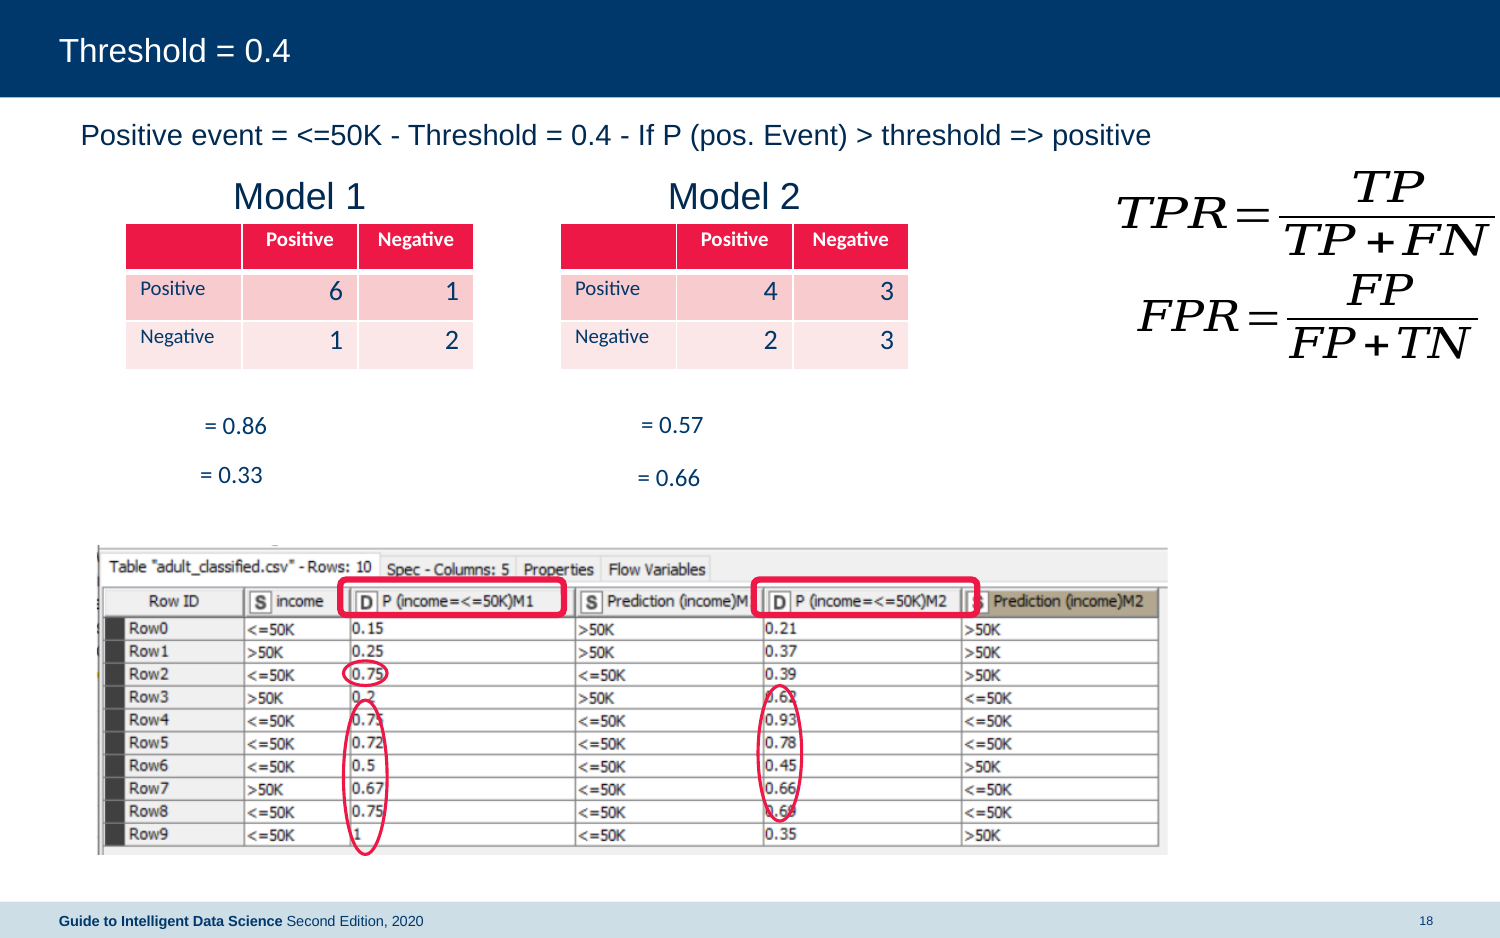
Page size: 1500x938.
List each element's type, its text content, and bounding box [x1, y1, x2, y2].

table_cell Positive [561, 275, 676, 320]
table_cell 1 [359, 275, 473, 320]
table_cell 3 [794, 322, 908, 369]
table_header Positive [243, 224, 357, 269]
table_header Positive [677, 224, 792, 269]
table_cell Negative [561, 322, 676, 369]
table_cell 2 [677, 322, 792, 369]
table_cell 6 [243, 275, 357, 320]
table_header [126, 224, 241, 269]
title Threshold = 0.4 [58, 28, 1442, 70]
table_cell 1 [243, 322, 357, 369]
picture [96, 545, 1168, 855]
table_header Negative [359, 224, 473, 269]
table_header Negative [794, 224, 908, 269]
footer Guide to Intelligent Data Science Second Edition, 2020 [58, 900, 717, 938]
table_cell 4 [677, 275, 792, 320]
slide_number 18 [1411, 900, 1442, 938]
table_cell Negative [126, 322, 241, 369]
table_header [561, 224, 676, 269]
table_cell Positive [126, 275, 241, 320]
table_cell 3 [794, 275, 908, 320]
text_box Model 1 [233, 172, 367, 218]
text_box Model 2 [667, 172, 802, 218]
table_cell 2 [359, 322, 473, 369]
text_box Positive event = <=50K - Threshold = 0.4 - If P (pos. Event) > threshold => positive [80, 116, 1154, 152]
